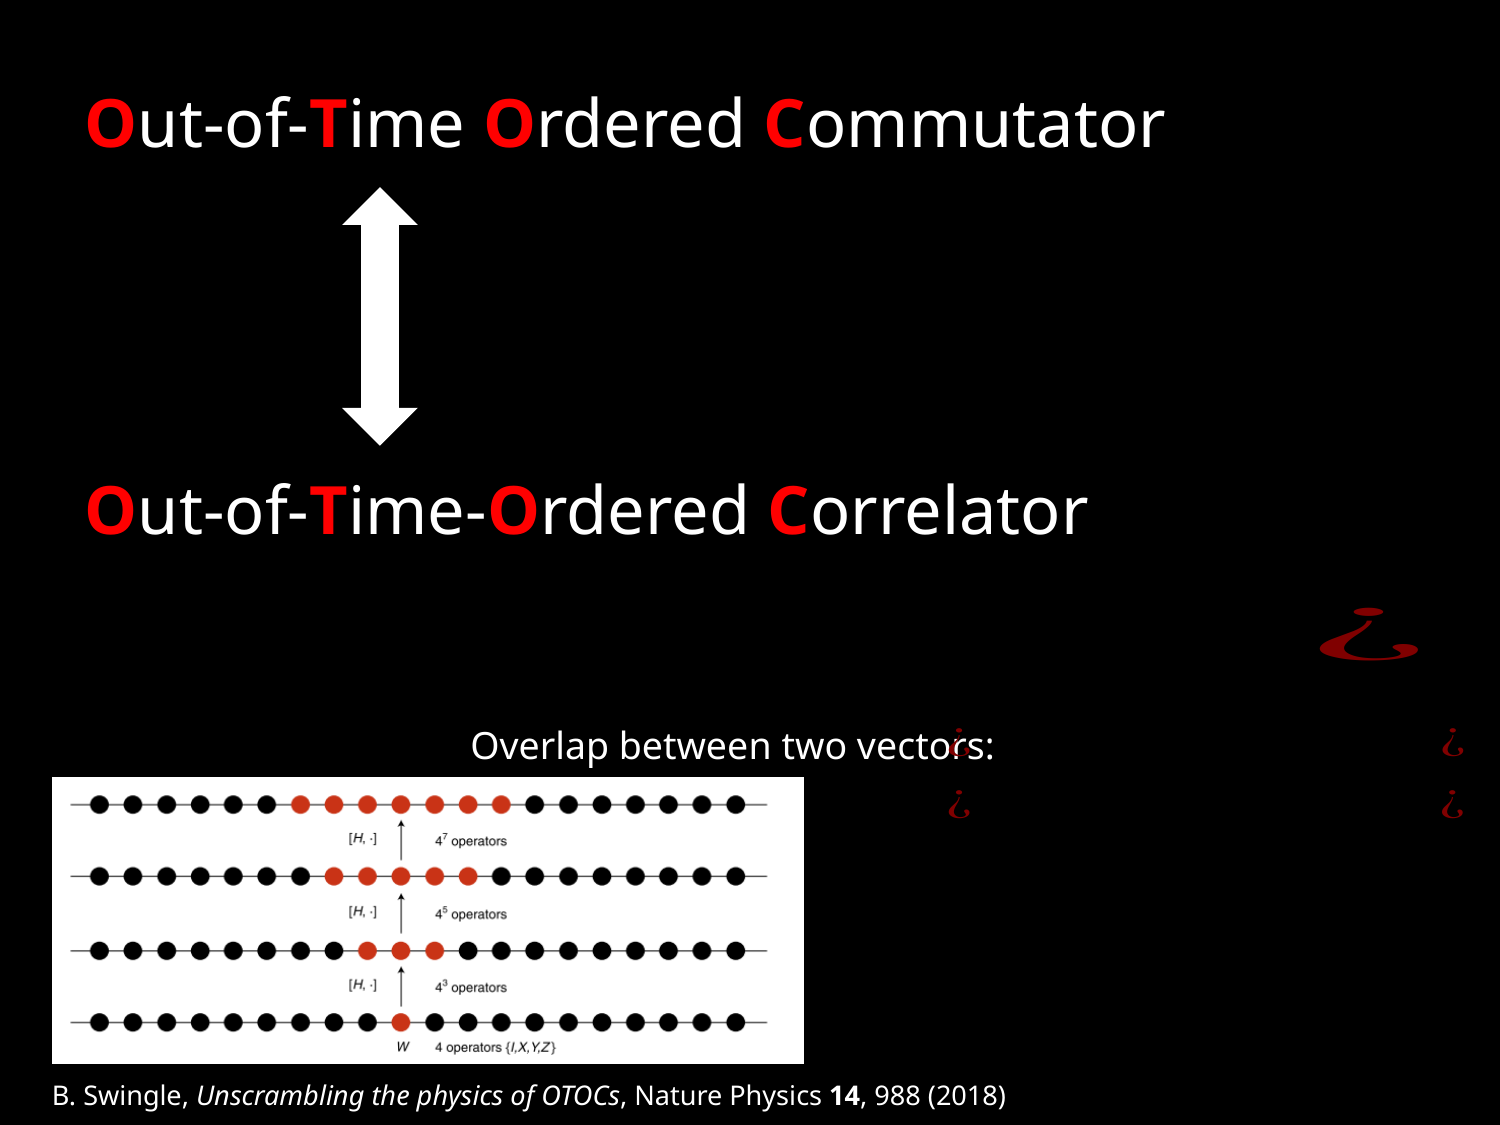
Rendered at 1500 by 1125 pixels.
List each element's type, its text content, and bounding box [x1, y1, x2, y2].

text_box Out-of-Time Ordered Commutator [69, 73, 1273, 169]
text_box B. Swingle, Unscrambling the physics of OTOCs, Nature Physics 14, 988 (2018) [37, 1071, 1072, 1119]
picture [51, 777, 804, 1064]
text_box Out-of-Time-Ordered Correlator [69, 460, 1179, 556]
text_box Overlap between two vectors: [455, 714, 1087, 775]
text_box [340, 185, 420, 448]
